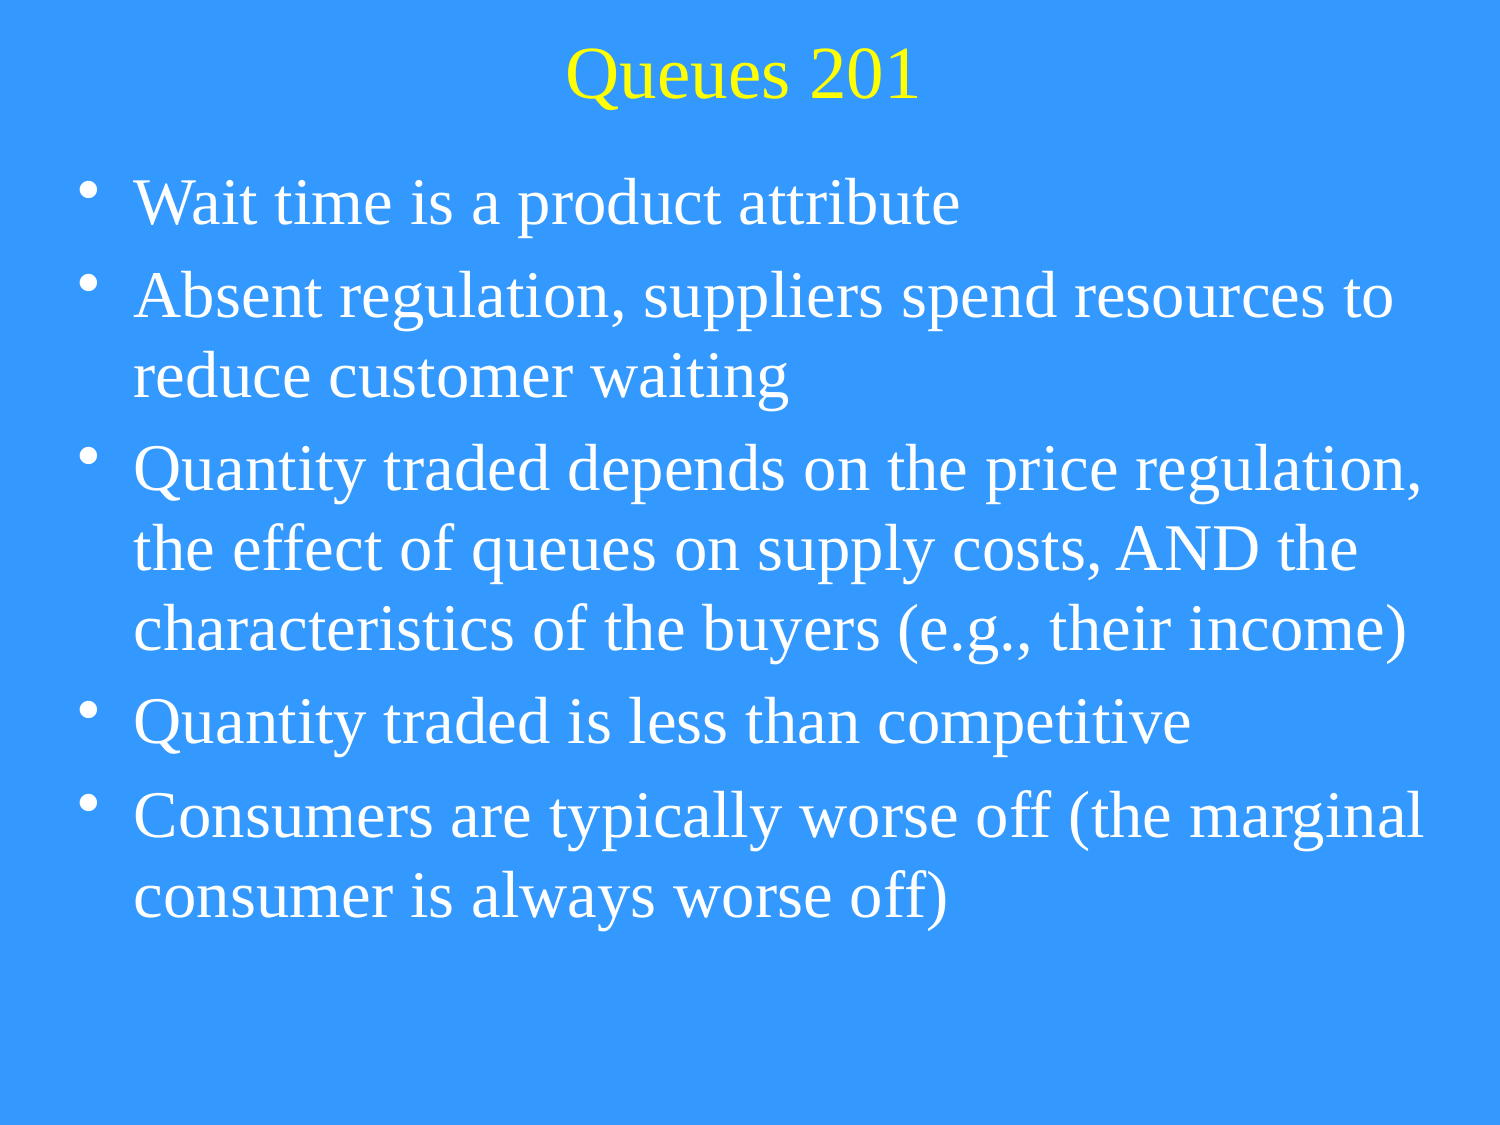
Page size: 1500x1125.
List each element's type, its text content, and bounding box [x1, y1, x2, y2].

list Wait time is a product attribute Absent regulation, suppliers spend resources to reduce customer waiting Quantity traded depends on the price regulation, the effect of queues on supply costs, AND the characteristics of the buyers (e.g., their income) Quantity traded is less than competitive Consumers are typically worse off (the marginal consumer is always worse off) [62, 149, 1450, 1088]
title Queues 201 [62, 0, 1425, 138]
